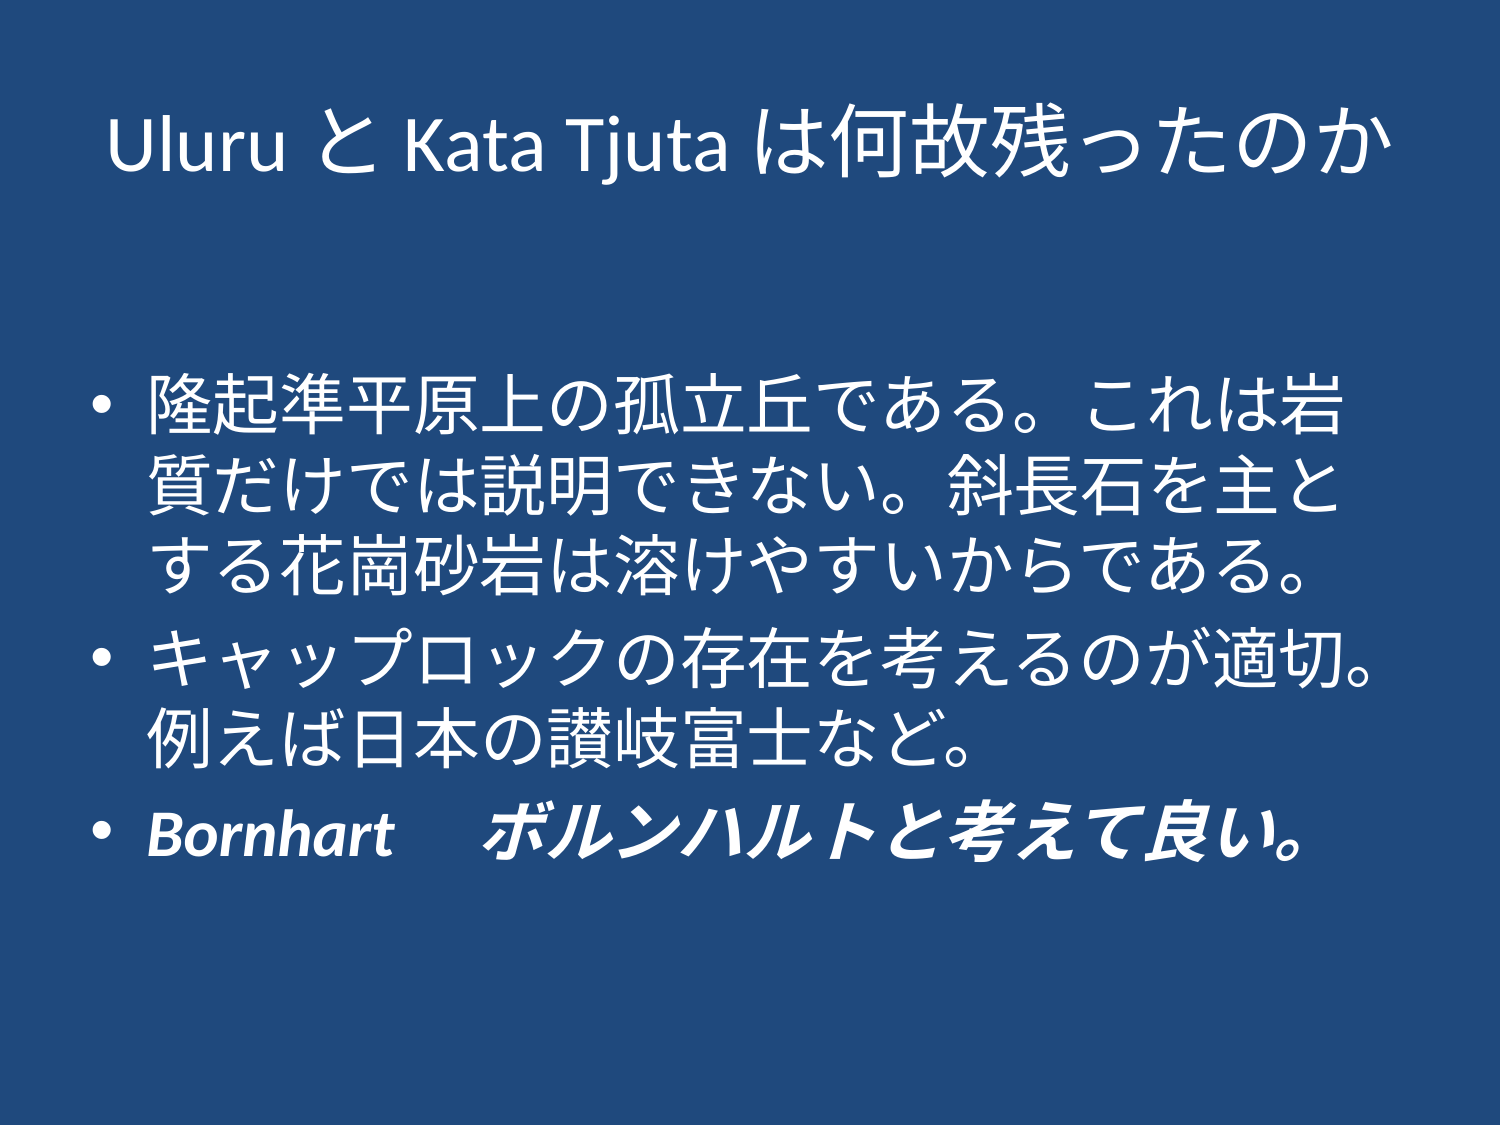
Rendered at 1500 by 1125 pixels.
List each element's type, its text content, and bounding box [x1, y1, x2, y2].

title UluruとKata Tjutaは何故残ったのか [75, 45, 1425, 233]
list 隆起準平原上の孤立丘である。これは岩質だけでは説明できない。斜長石を主とする花崗砂岩は溶けやすいからである。 キャップロックの存在を考えるのが適切。例えば日本の讃岐富士など。 Bornhart ボルンハルトと考えて良い。 [75, 262, 1425, 1005]
